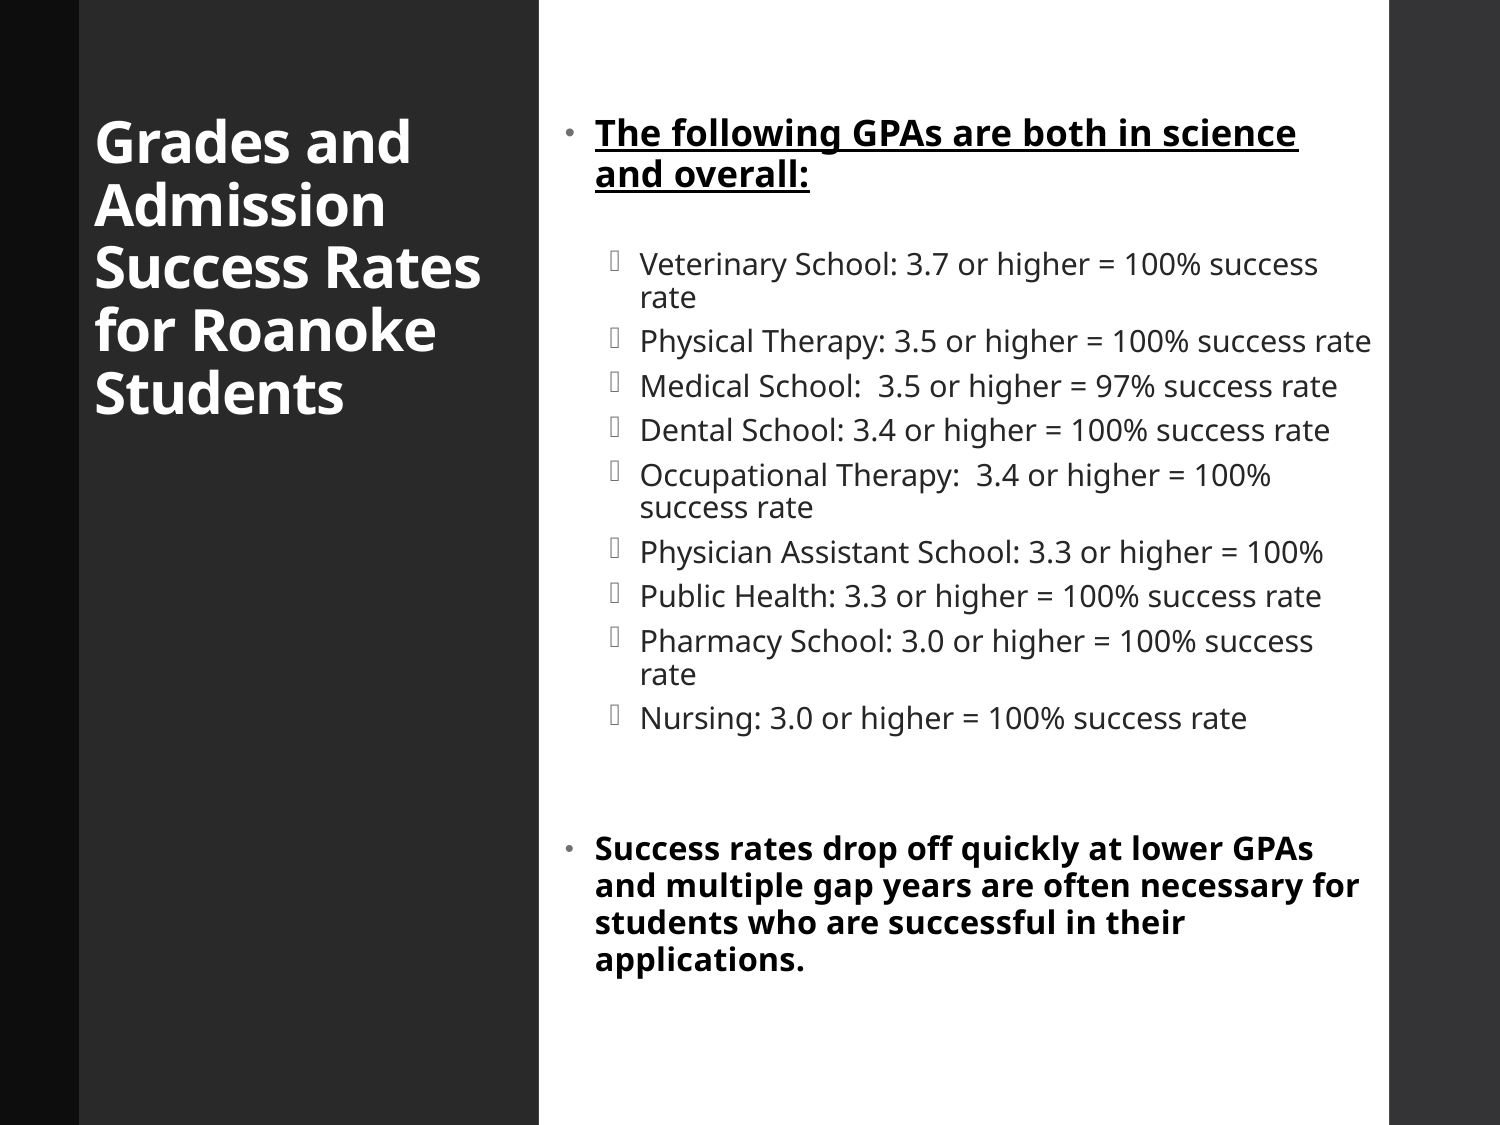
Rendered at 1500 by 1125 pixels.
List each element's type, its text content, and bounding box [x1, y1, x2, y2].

list The following GPAs are both in science and overall: Veterinary School: 3.7 or higher = 100% success rate Physical Therapy: 3.5 or higher = 100% success rate Medical School: 3.5 or higher = 97% success rate Dental School: 3.4 or higher = 100% success rate Occupational Therapy: 3.4 or higher = 100% success rate Physician Assistant School: 3.3 or higher = 100% Public Health: 3.3 or higher = 100% success rate Pharmacy School: 3.0 or higher = 100% success rate Nursing: 3.0 or higher = 100% success rate Success rates drop off quickly at lower GPAs and multiple gap years are often necessary for students who are successful in their applications. [549, 105, 1390, 1020]
text_box [0, 0, 78, 1125]
title Grades and Admission Success Rates for Roanoke Students [79, 105, 500, 1013]
text_box [538, 0, 1390, 1125]
text_box [78, 0, 538, 1125]
